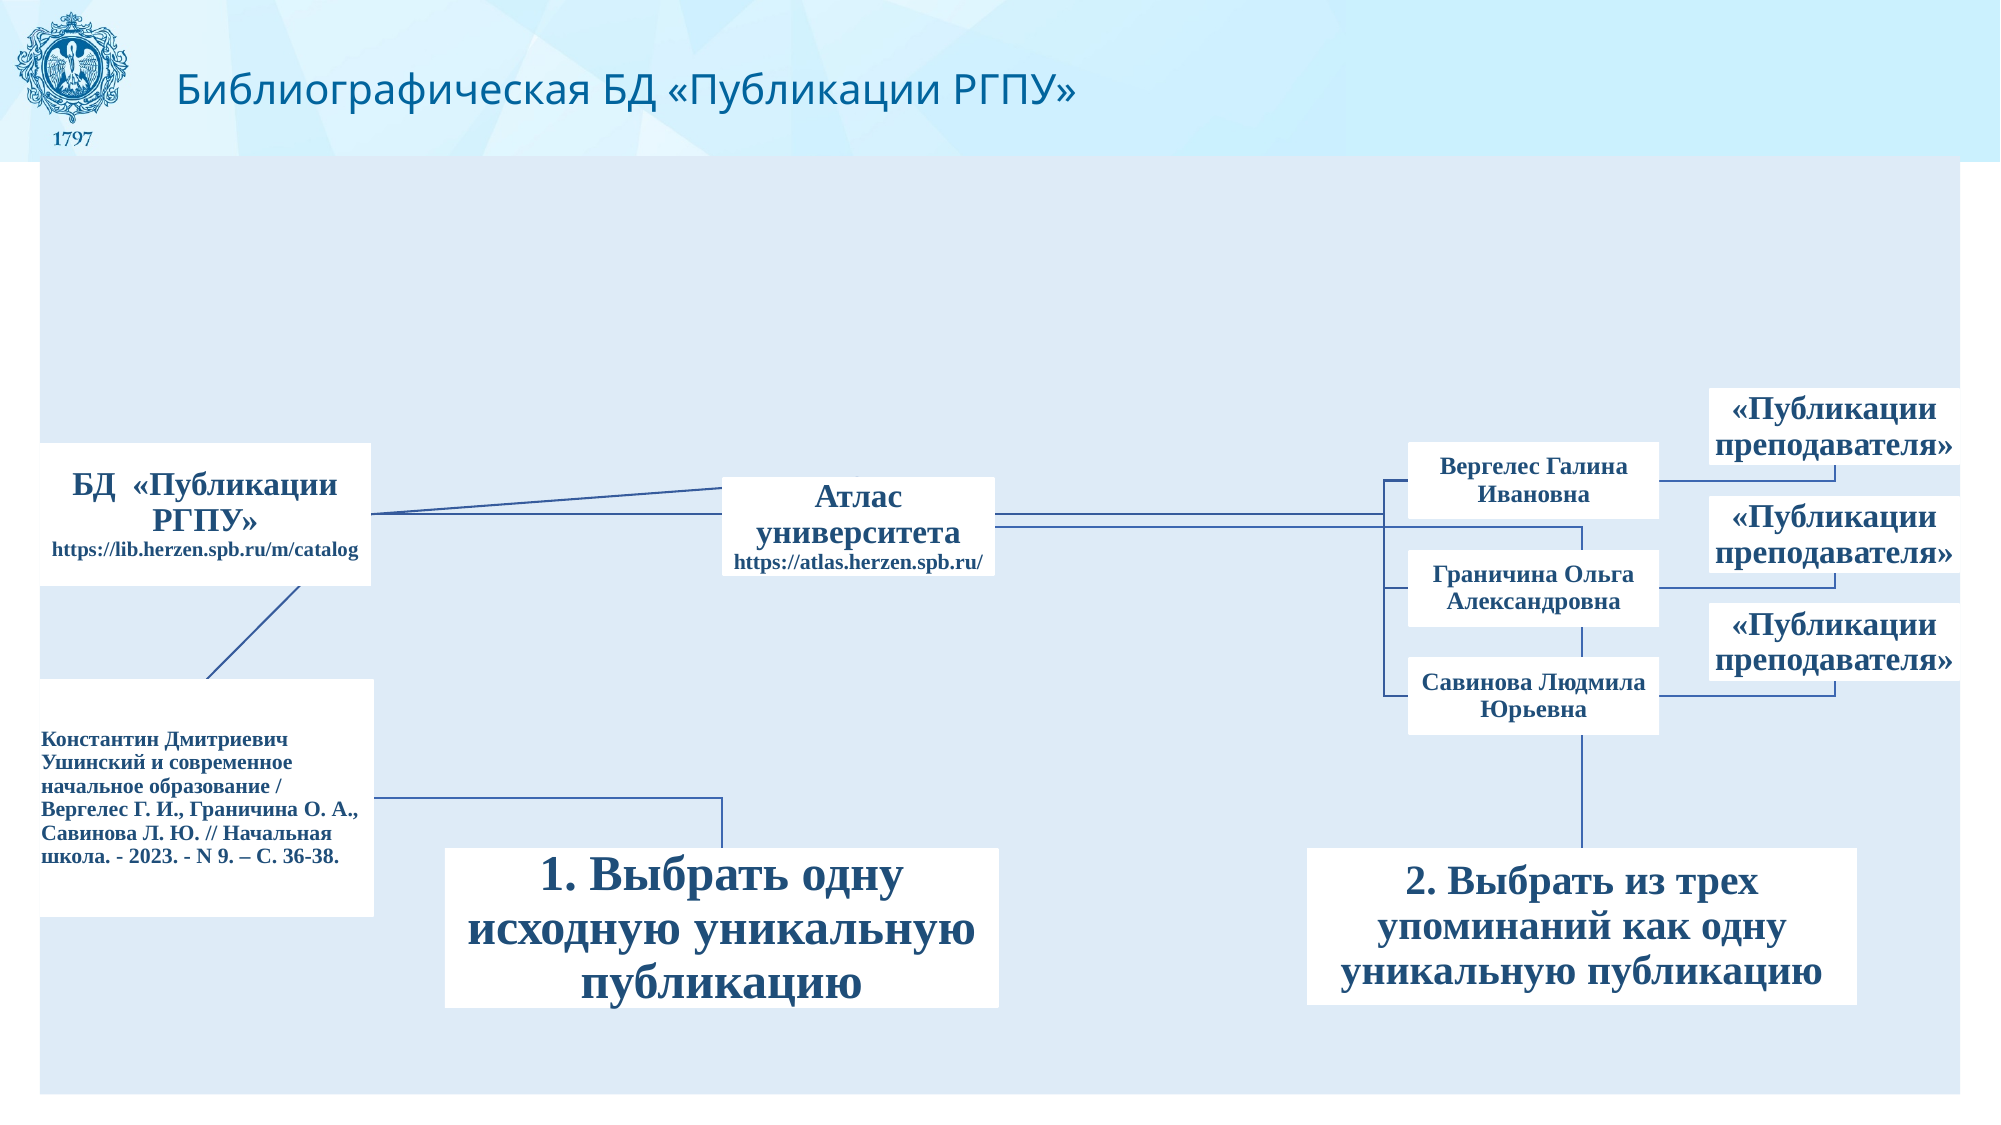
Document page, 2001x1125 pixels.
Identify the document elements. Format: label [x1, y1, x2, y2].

text_box [39, 155, 1961, 1095]
picture [0, 0, 2000, 162]
